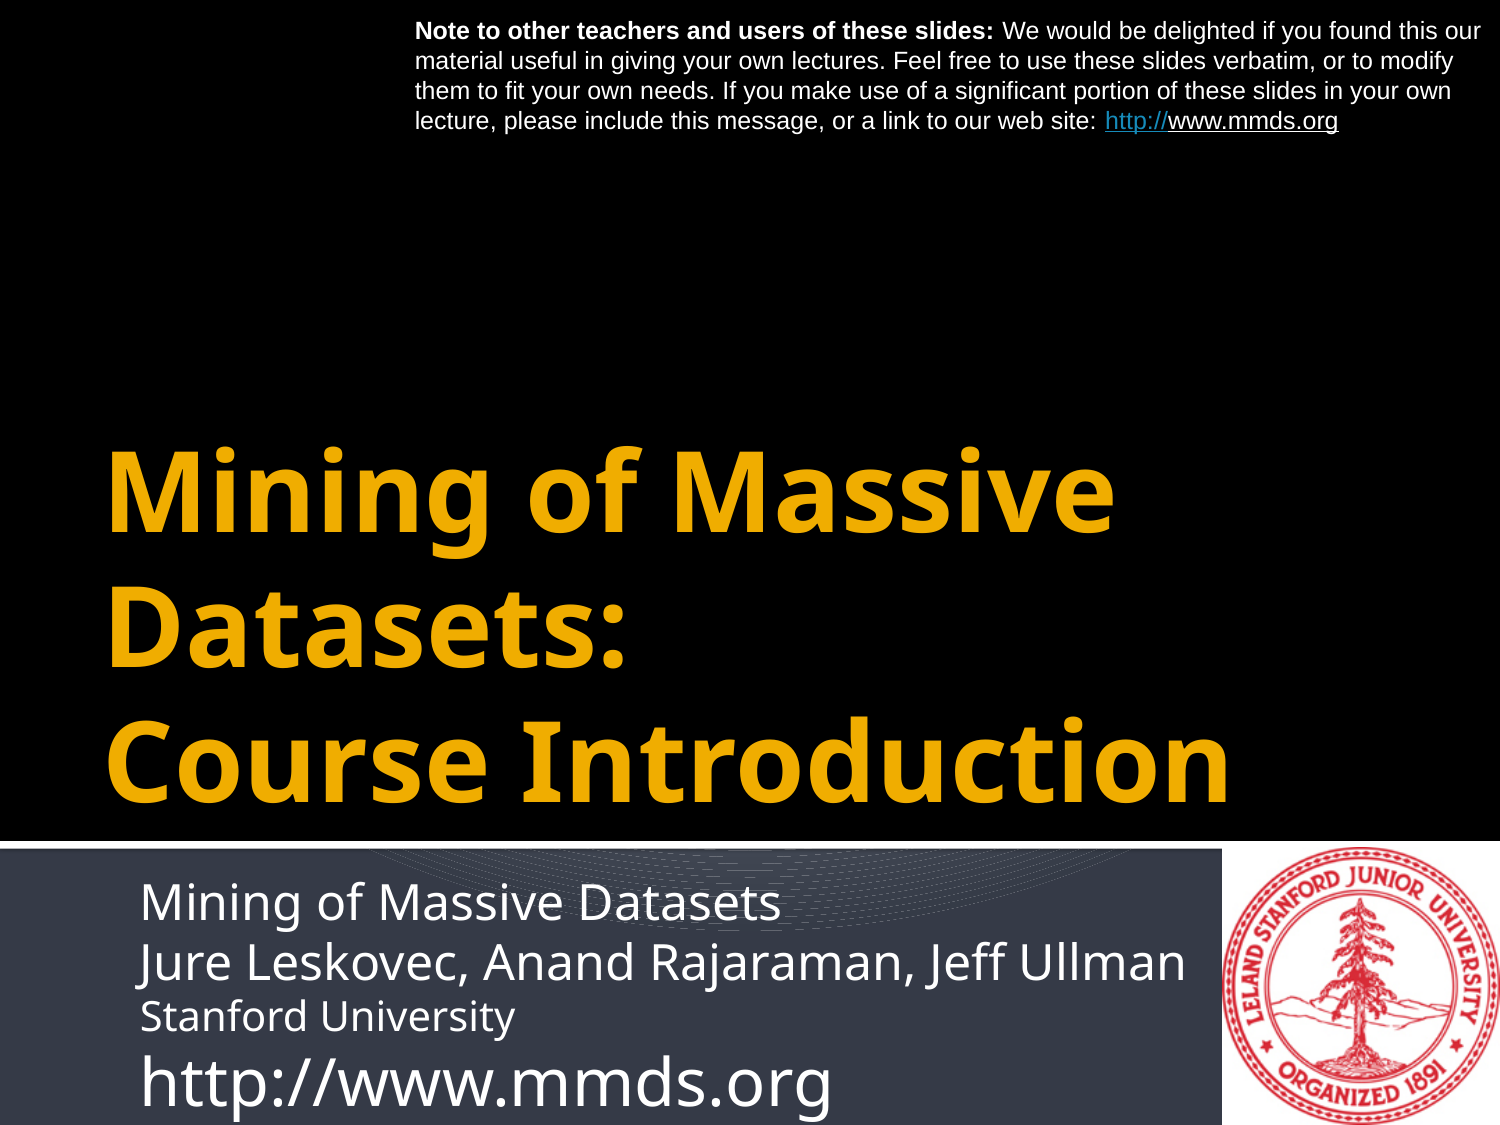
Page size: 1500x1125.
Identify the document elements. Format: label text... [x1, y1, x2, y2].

picture [1222, 847, 1500, 1125]
text_box Note to other teachers and users of these slides: We would be delighted if you found this our material useful in giving your own lectures. Feel free to use these slides verbatim, or to modify them to fit your own needs. If you make use of a significant portion of these slides in your own lecture, please include this message, or a link to our web site: http://www.mmds.org [399, 7, 1500, 142]
title Mining of Massive Datasets: Course Introduction [87, 237, 1500, 825]
text_box Mining of Massive Datasets Jure Leskovec, Anand Rajaraman, Jeff Ullman Stanford University http://www.mmds.org [125, 862, 1216, 1125]
